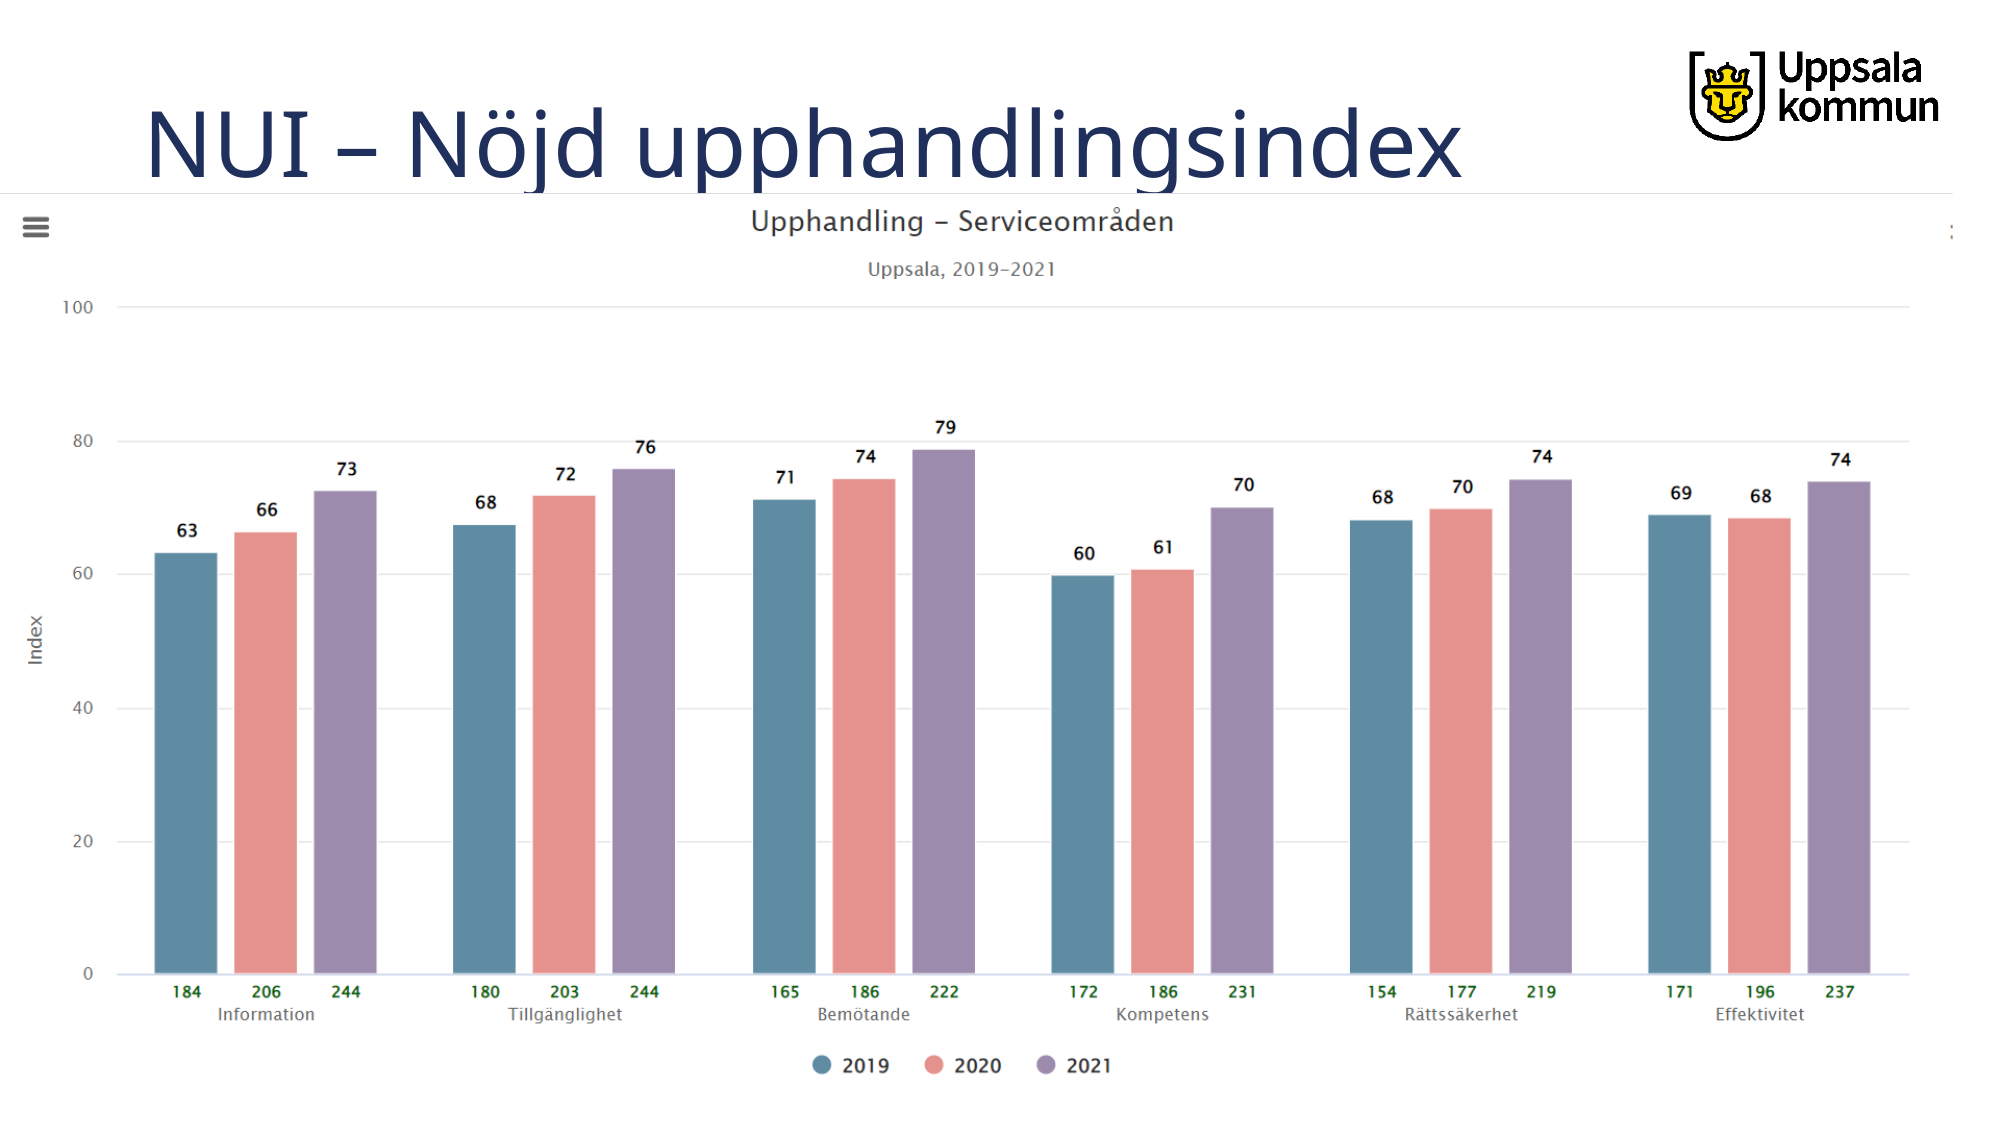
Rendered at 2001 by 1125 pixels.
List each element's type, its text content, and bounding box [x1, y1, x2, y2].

picture [0, 193, 1953, 1125]
title NUI – Nöjd upphandlingsindex [128, 22, 1666, 193]
picture [1674, 36, 1953, 156]
